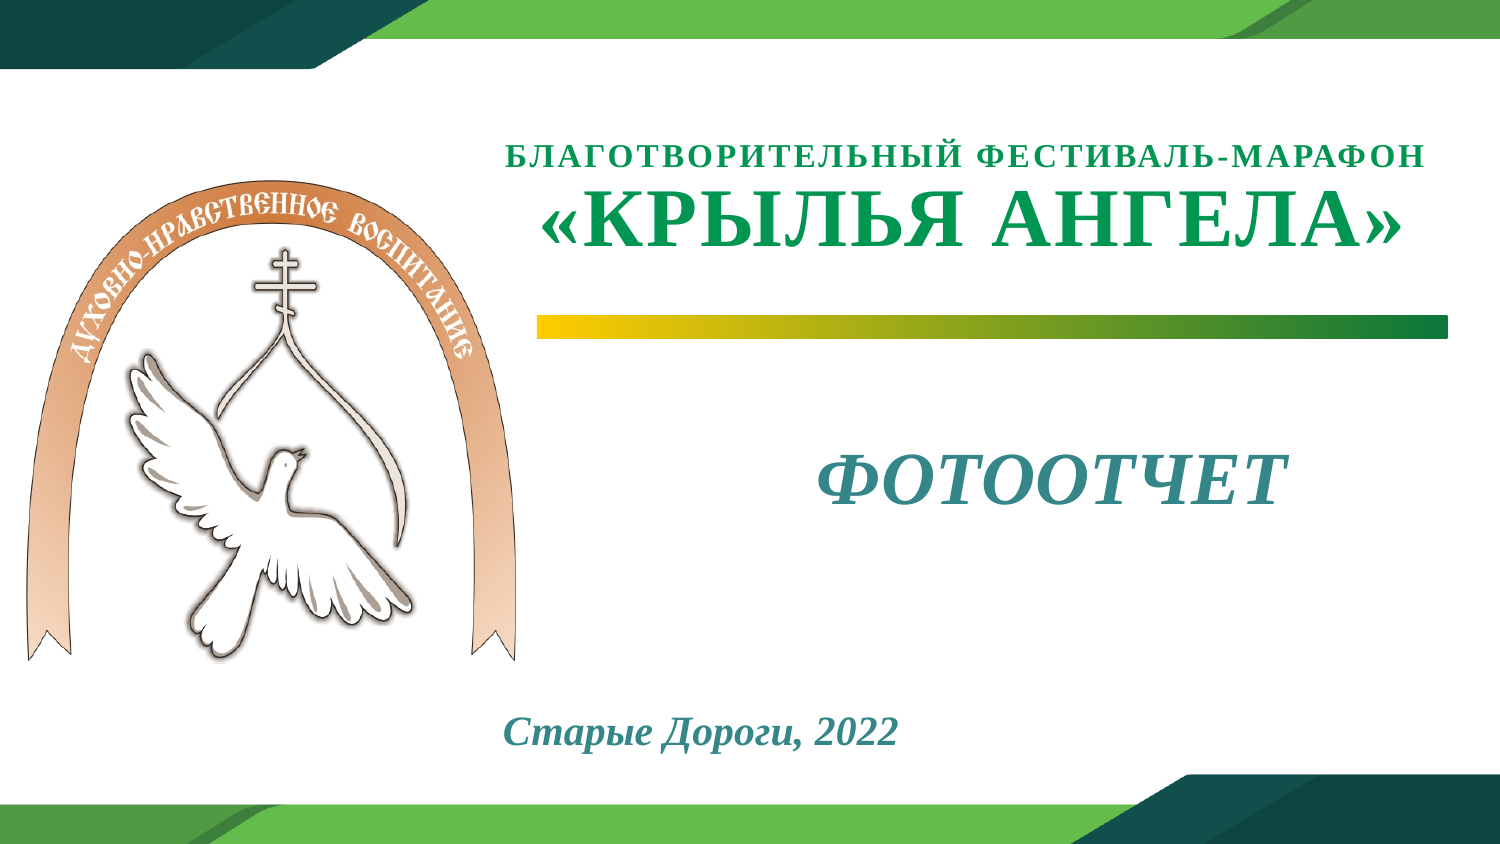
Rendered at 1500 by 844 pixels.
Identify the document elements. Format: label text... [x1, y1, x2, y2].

picture [0, 0, 1500, 844]
text_box ФОТООТЧЕТ [765, 422, 1338, 527]
text_box БЛАГОТВОРИТЕЛЬНЫЙ ФЕСТИВАЛЬ-МАРАФОН «Крылья АНГЕЛА» [445, 88, 1500, 316]
text_box Старые Дороги, 2022 [25, 696, 1376, 752]
text_box [536, 314, 1449, 340]
